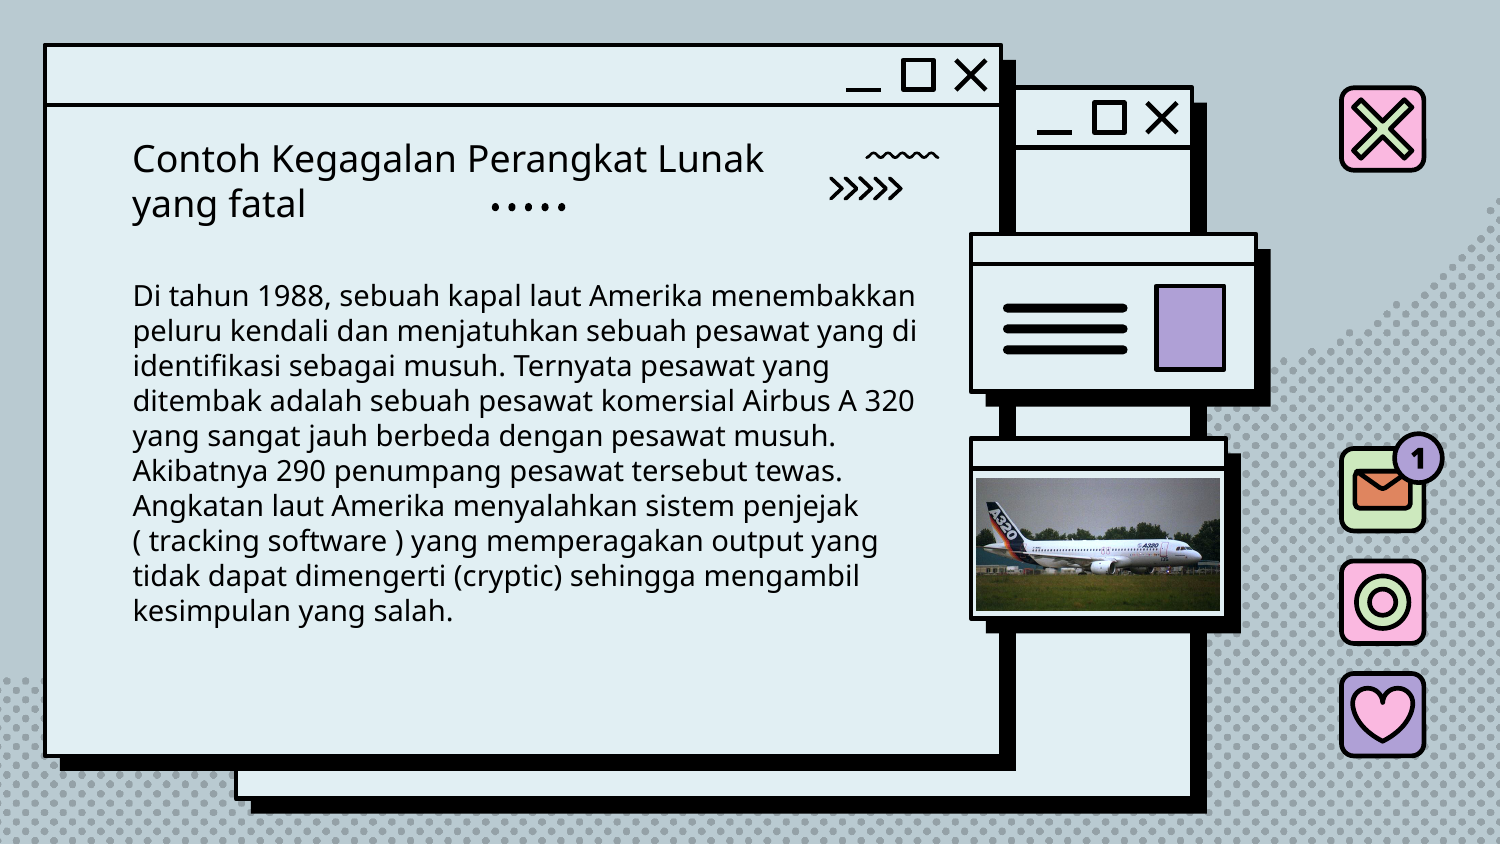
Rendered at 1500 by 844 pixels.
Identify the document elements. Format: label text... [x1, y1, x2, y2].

text_box [524, 202, 532, 212]
text_box [491, 202, 499, 212]
text_box [888, 176, 903, 201]
text_box [829, 176, 844, 201]
picture [975, 477, 1221, 612]
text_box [1331, 77, 1434, 181]
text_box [1341, 433, 1445, 532]
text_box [1341, 560, 1425, 644]
text_box [858, 176, 874, 201]
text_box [970, 438, 1242, 634]
text_box [508, 202, 516, 212]
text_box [1341, 673, 1425, 757]
text_box [558, 202, 566, 212]
text_box [541, 202, 549, 212]
text_box [865, 151, 940, 160]
list Di tahun 1988, sebuah kapal laut Amerika menembakkan peluru kendali dan menjatuhkan sebuah pesawat yang di identifikasi sebagai musuh. Ternyata pesawat yang ditembak adalah sebuah pesawat komersial Airbus A 320 yang sangat jauh berbeda dengan pesawat musuh. Akibatnya 290 penumpang pesawat tersebut tewas. Angkatan laut Amerika menyalahkan sistem penjejak ( tracking software ) yang memperagakan output yang tidak dapat dimengerti (cryptic) sehingga mengambil kesimpulan yang salah. [117, 262, 941, 684]
text_box [843, 176, 858, 201]
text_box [970, 233, 1271, 407]
title Contoh Kegagalan Perangkat Lunak yang fatal [117, 120, 796, 233]
text_box [873, 176, 888, 201]
